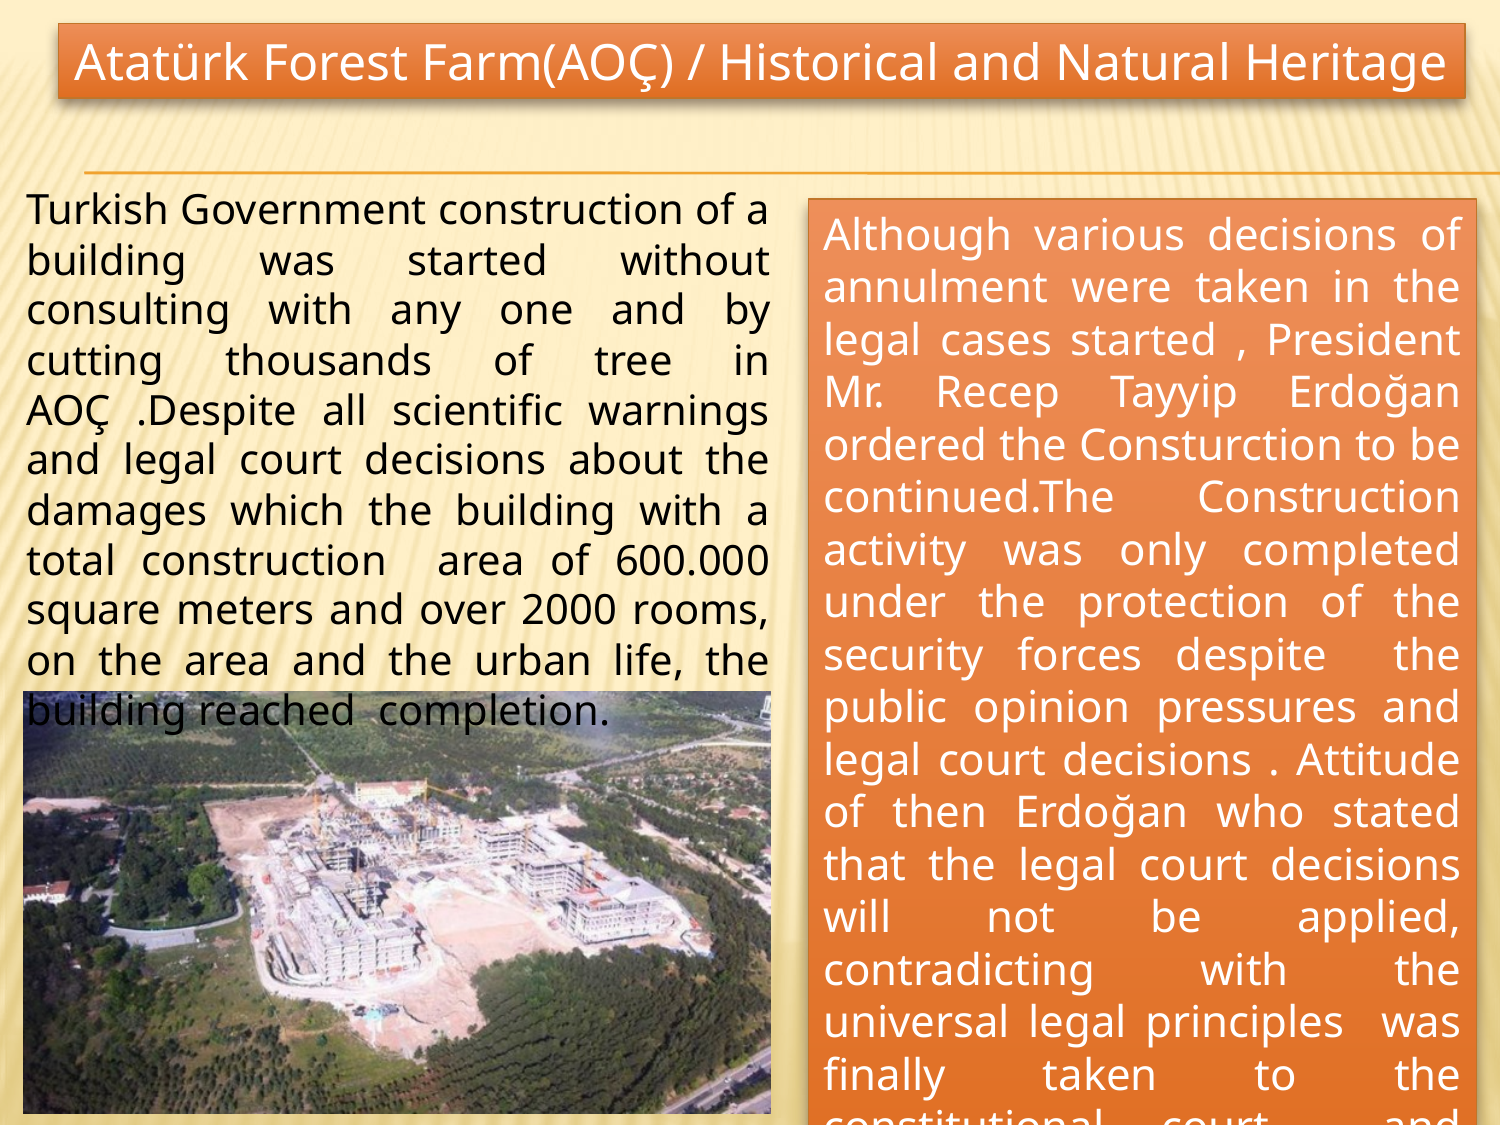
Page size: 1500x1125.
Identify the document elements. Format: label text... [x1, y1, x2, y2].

text_box Although various decisions of annulment were taken in the legal cases started , President Mr. Recep Tayyip Erdoğan ordered the Consturction to be continued.The Construction activity was only completed under the protection of the security forces despite the public opinion pressures and legal court decisions . Attitude of then Erdoğan who stated that the legal court decisions will not be applied, contradicting with the universal legal principles was finally taken to the constitutional court and Europan Human Rights Court. [808, 198, 1477, 1125]
text_box Turkish Government construction of a building was started without consulting with any one and by cutting thousands of tree in AOÇ .Despite all scientific warnings and legal court decisions about the damages which the building with a total construction area of 600.000 square meters and over 2000 rooms, on the area and the urban life, the building reached completion. [11, 175, 786, 786]
text_box Atatürk Forest Farm(AOÇ) / Historical and Natural Heritage [58, 23, 1466, 99]
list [23, 691, 772, 1114]
